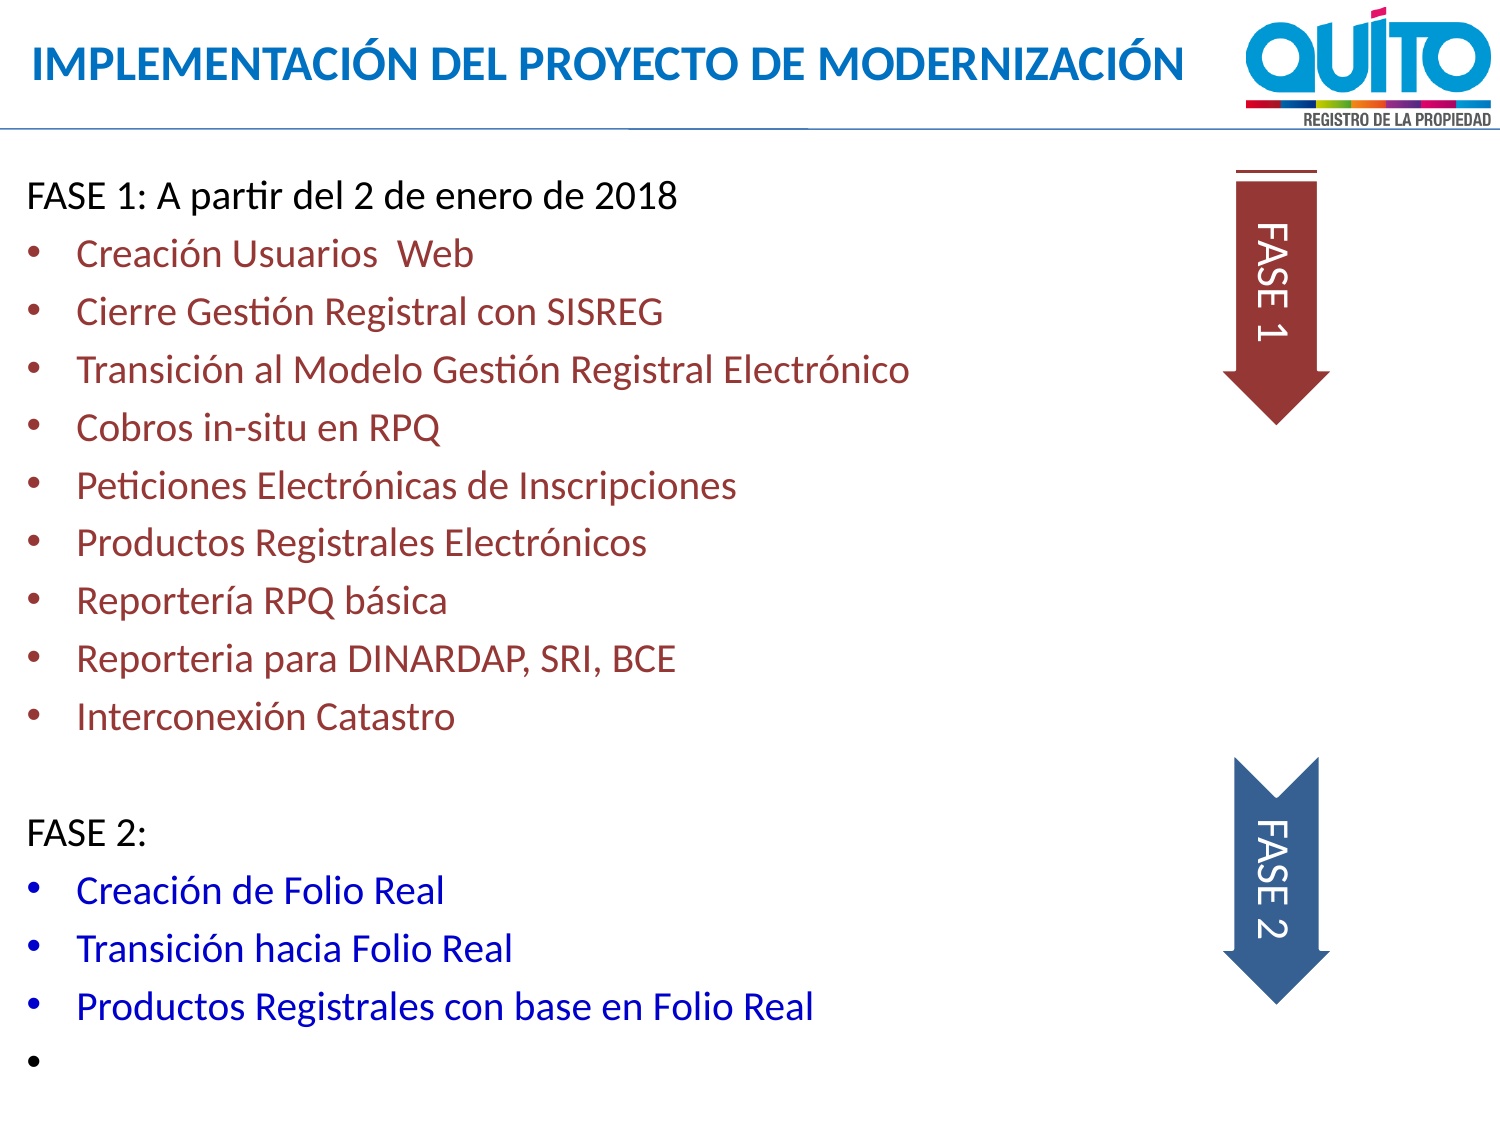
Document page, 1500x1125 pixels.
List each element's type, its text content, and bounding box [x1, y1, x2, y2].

picture [1246, 7, 1491, 126]
text_box FASE 1 [1215, 159, 1338, 431]
text_box FASE 2 [1215, 749, 1338, 1010]
list FASE 1: A partir del 2 de enero de 2018 Creación Usuarios Web Cierre Gestión Registral con SISREG Transición al Modelo Gestión Registral Electrónico Cobros in-situ en RPQ Peticiones Electrónicas de Inscripciones Productos Registrales Electrónicos Reportería RPQ básica Reporteria para DINARDAP, SRI, BCE Interconexión Catastro FASE 2: Creación de Folio Real Transición hacia Folio Real Productos Registrales con base en Folio Real [11, 160, 1425, 1094]
picture [1262, 39, 1299, 76]
picture [1439, 39, 1475, 75]
text_box IMPLEMENTACIÓN DEL PROYECTO DE MODERNIZACIÓN [17, 23, 1212, 99]
